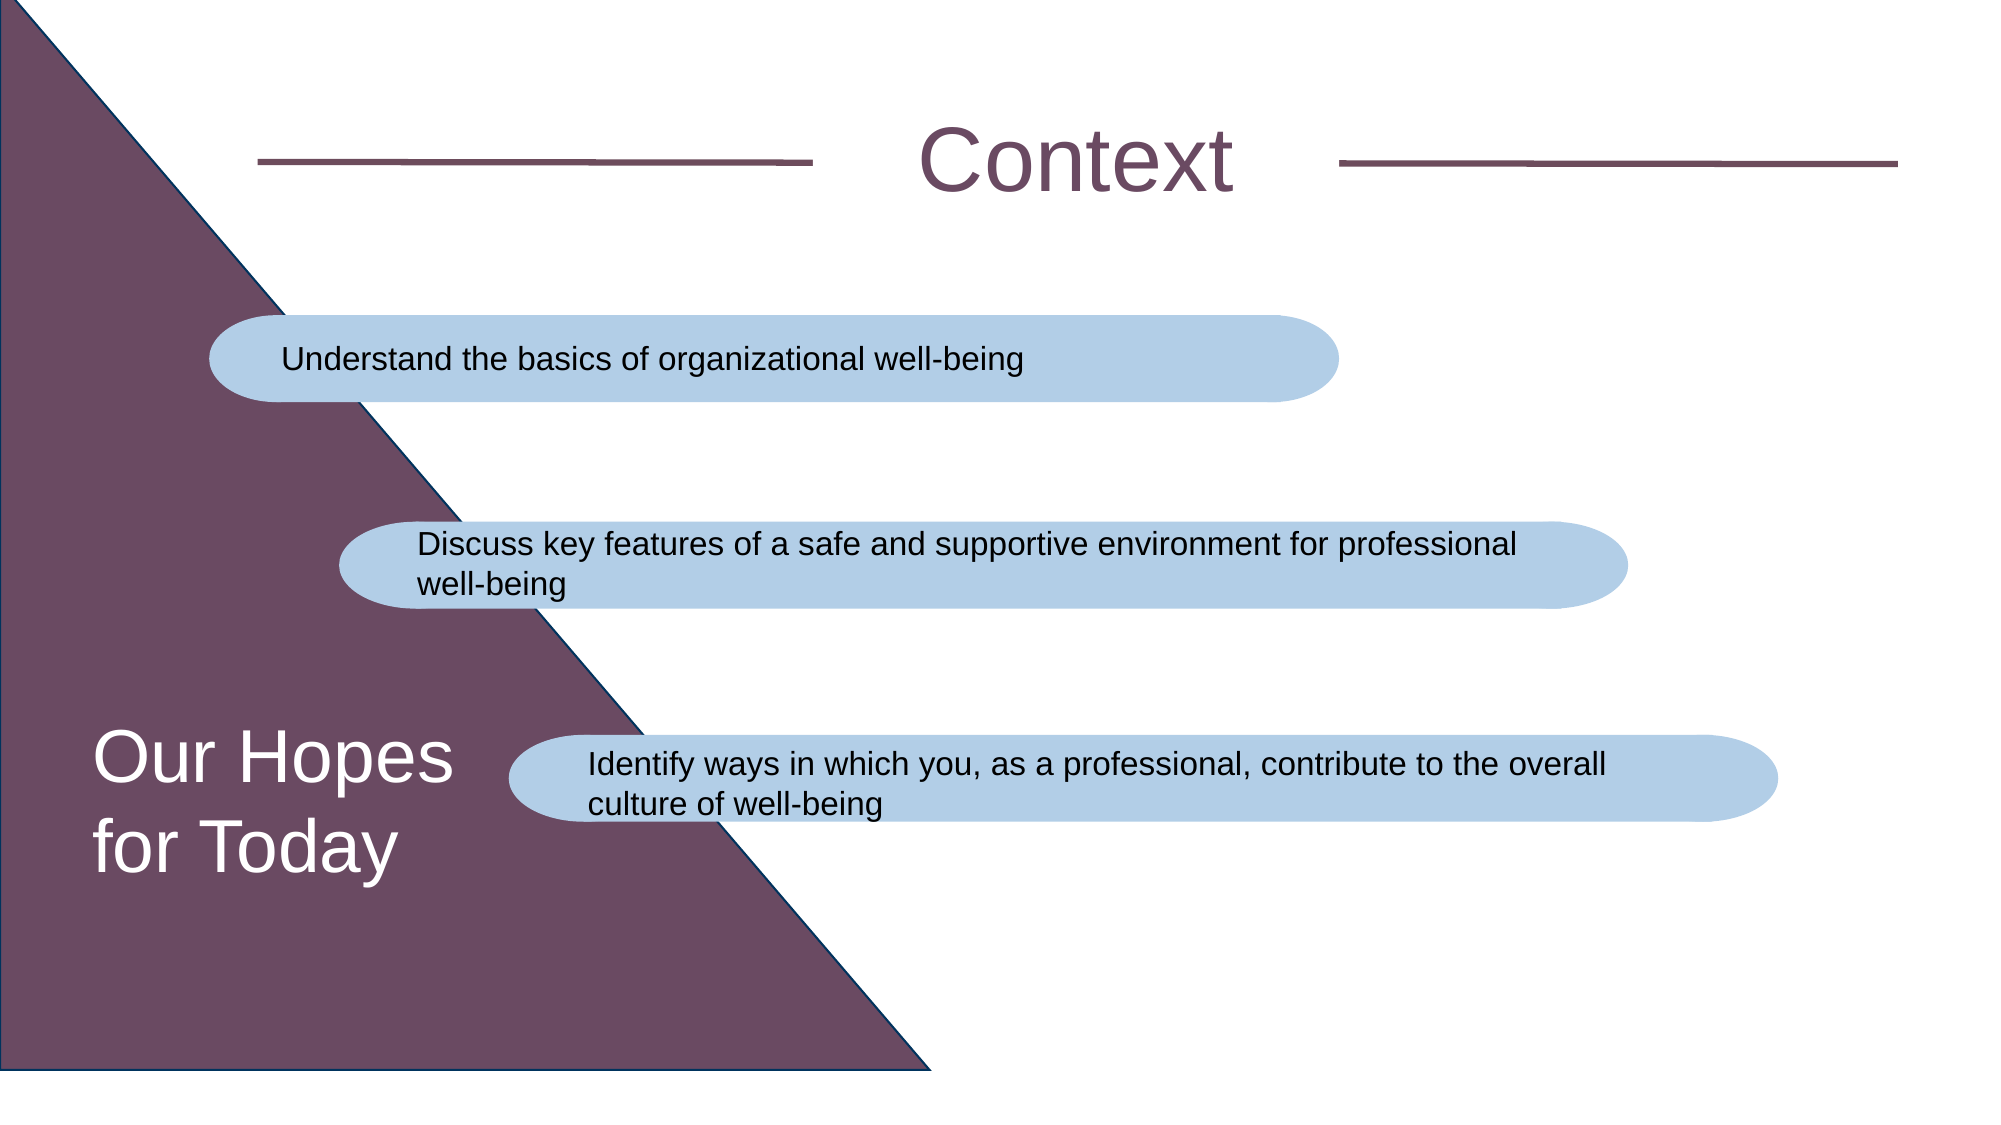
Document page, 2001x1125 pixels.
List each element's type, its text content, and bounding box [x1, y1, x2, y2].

text_box Context [812, 165, 1340, 269]
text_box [339, 514, 1629, 611]
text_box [257, 161, 1898, 165]
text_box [508, 734, 1779, 831]
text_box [209, 315, 1340, 403]
text_box Context [812, 54, 1340, 161]
text_box Our Hopes for Today [0, 0, 932, 1071]
